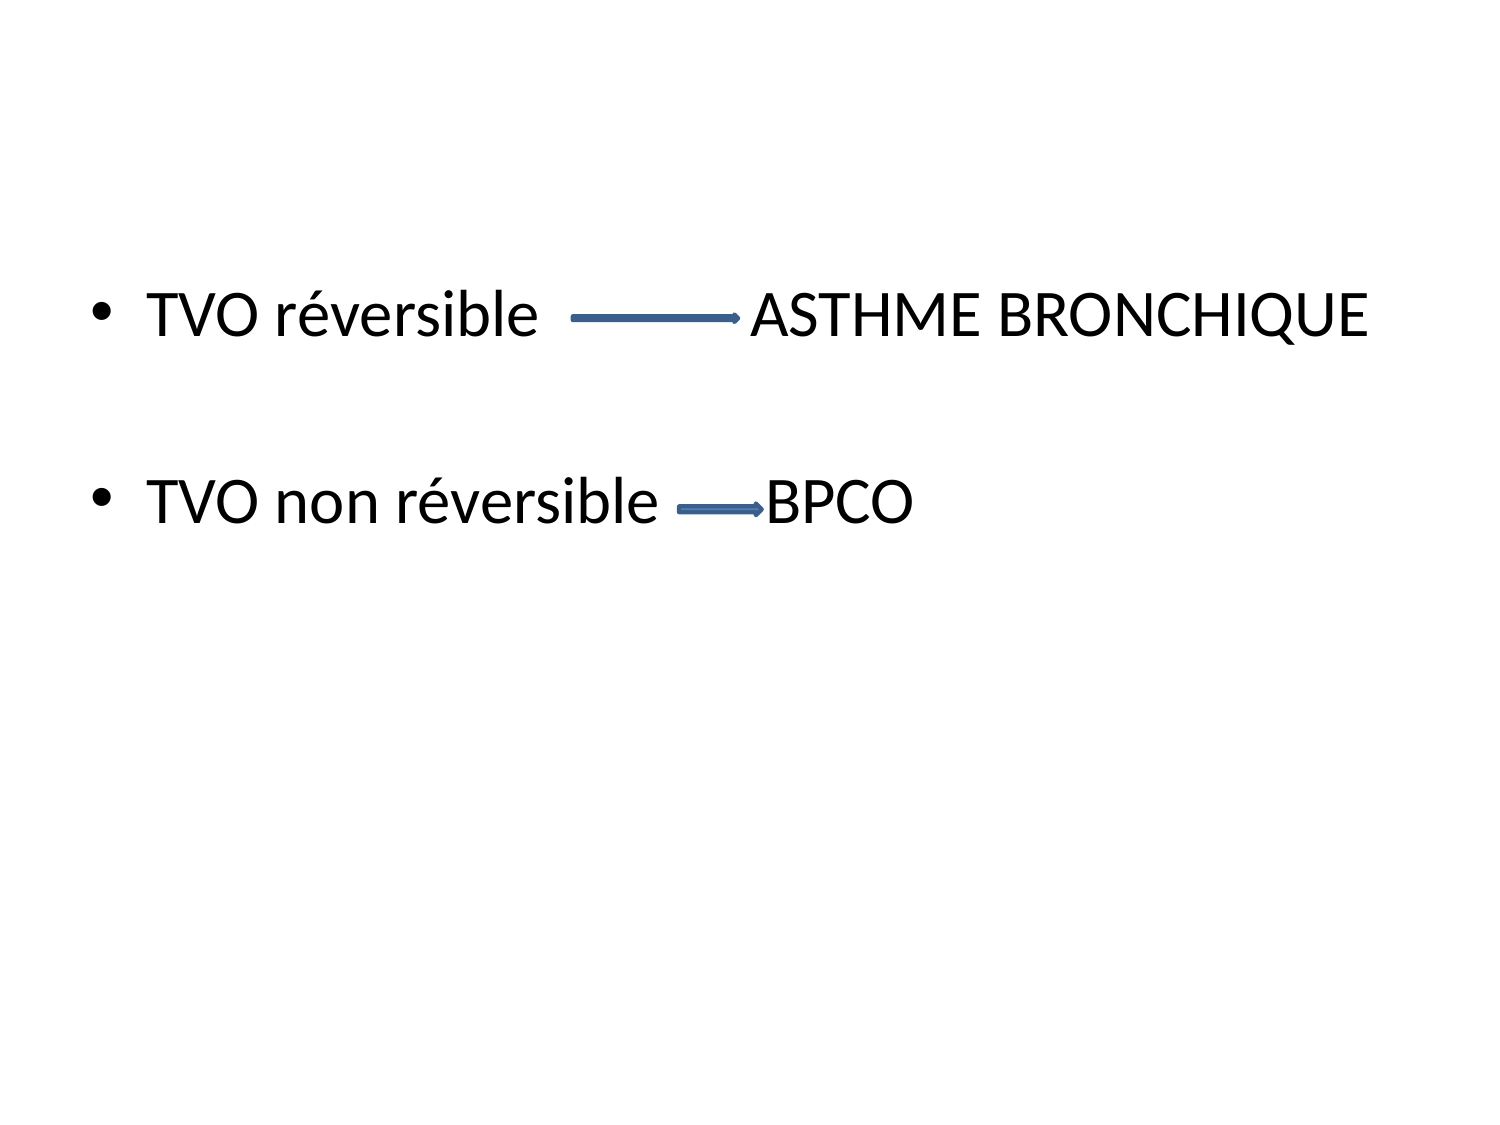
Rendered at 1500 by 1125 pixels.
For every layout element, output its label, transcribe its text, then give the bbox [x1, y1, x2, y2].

list TVO réversible ASTHME BRONCHIQUE TVO non réversible BPCO [75, 262, 1425, 1005]
text_box [676, 501, 764, 518]
text_box [570, 312, 741, 324]
